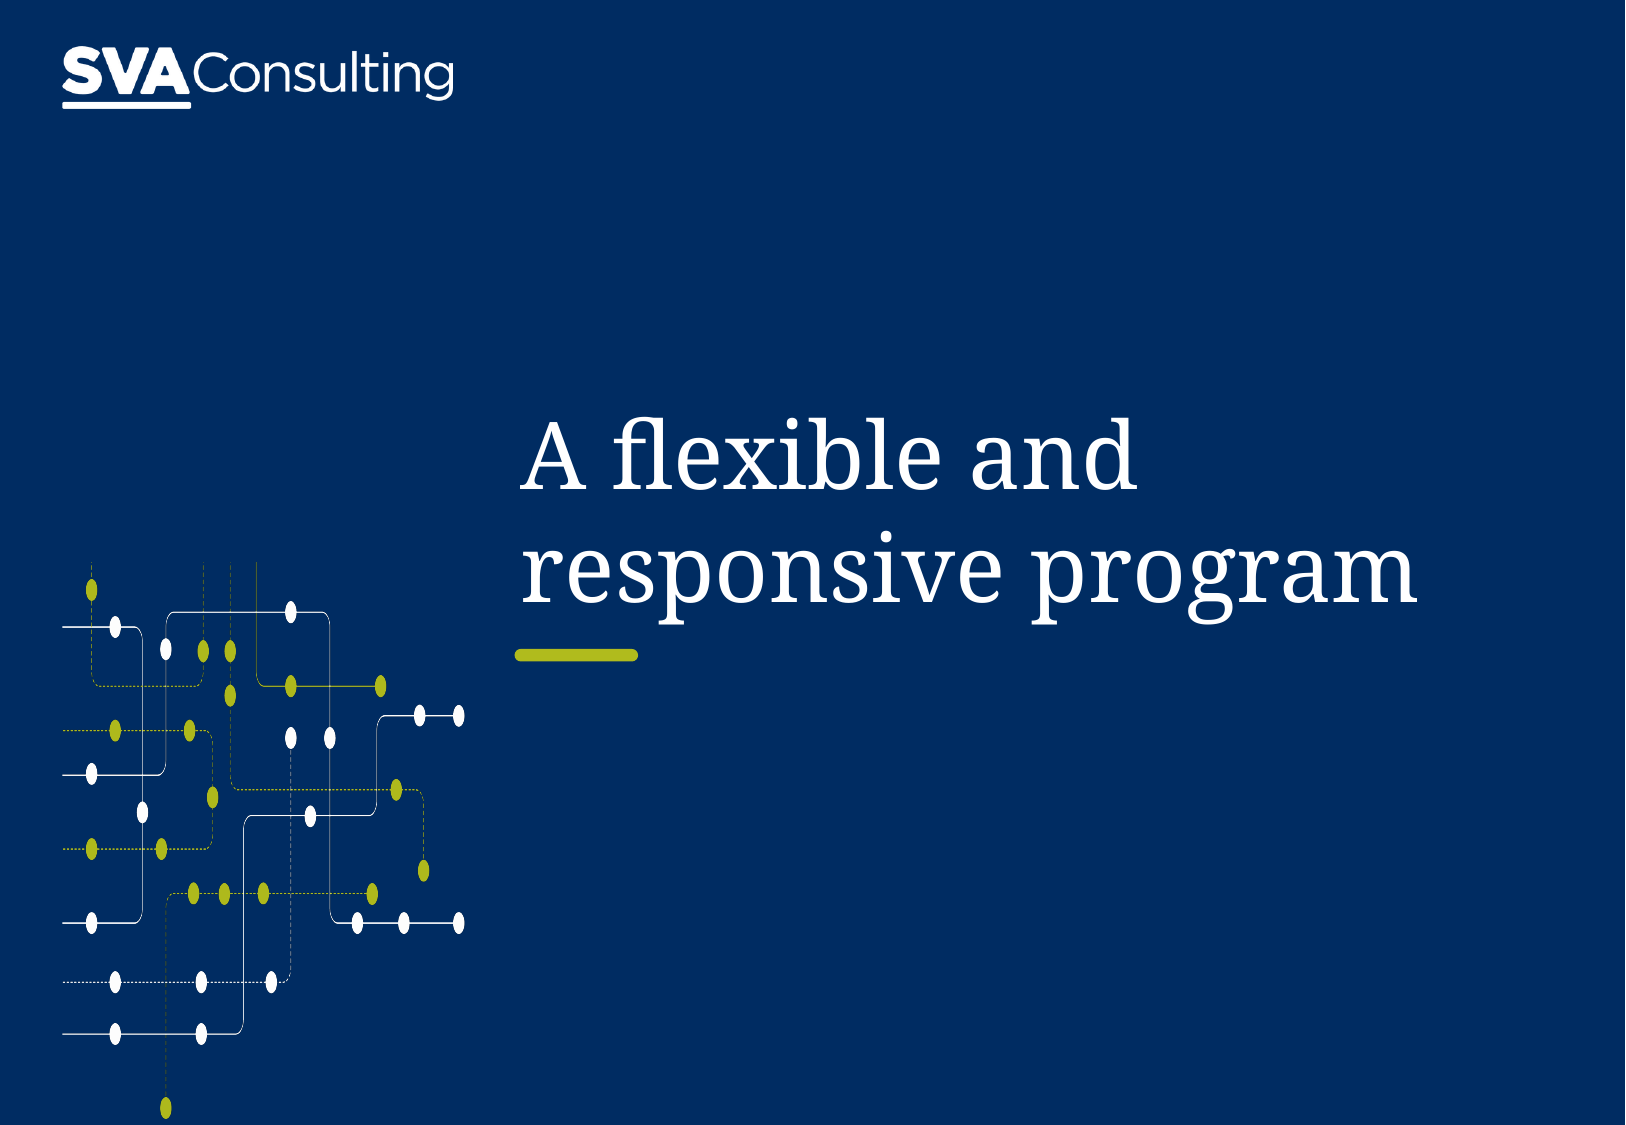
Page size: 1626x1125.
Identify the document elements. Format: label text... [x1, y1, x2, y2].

title A flexible and responsive program [520, 395, 1584, 621]
text_box [62, 46, 453, 109]
text_box [62, 562, 467, 1119]
